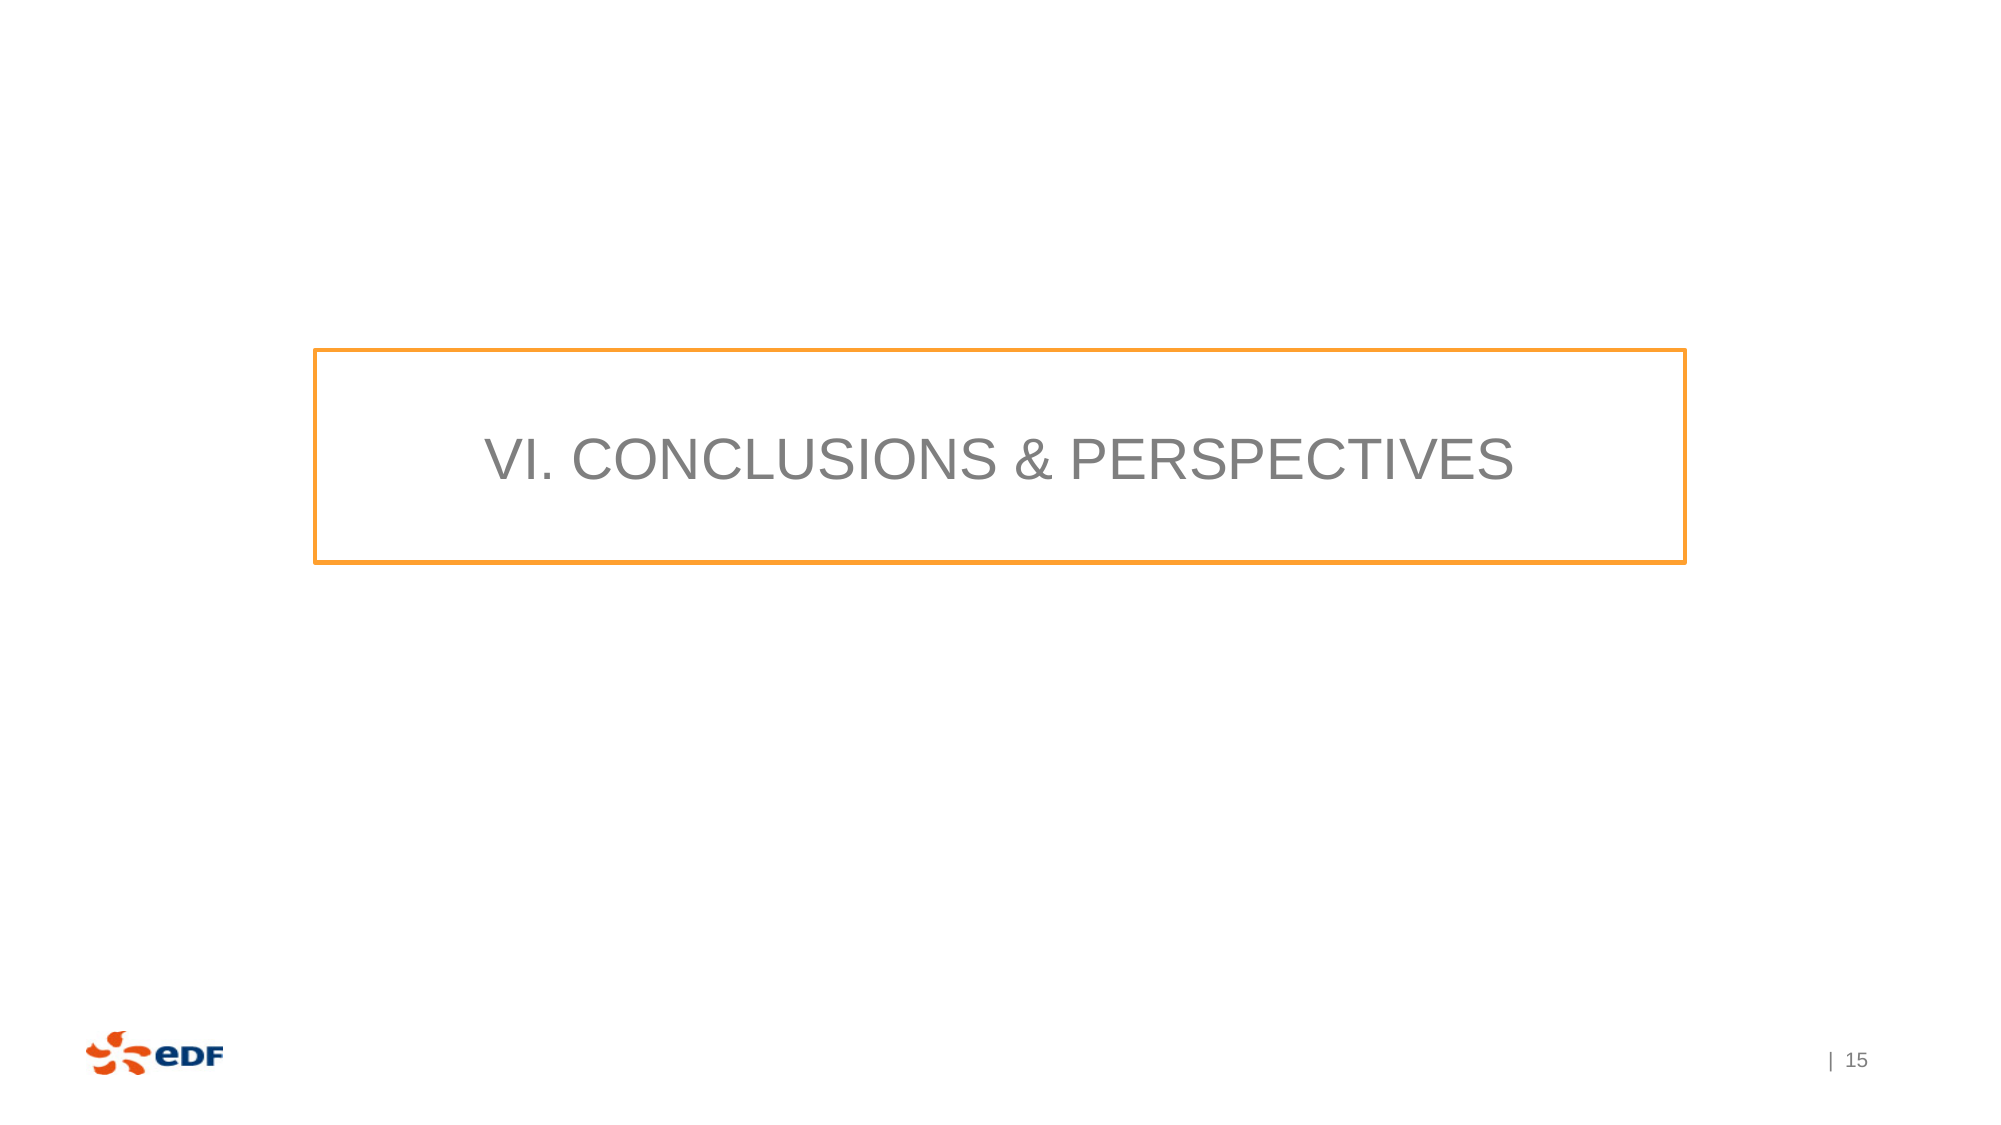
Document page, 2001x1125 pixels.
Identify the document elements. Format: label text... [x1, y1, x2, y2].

title VI. Conclusions & Perspectives [313, 348, 1687, 565]
picture [86, 1031, 223, 1075]
